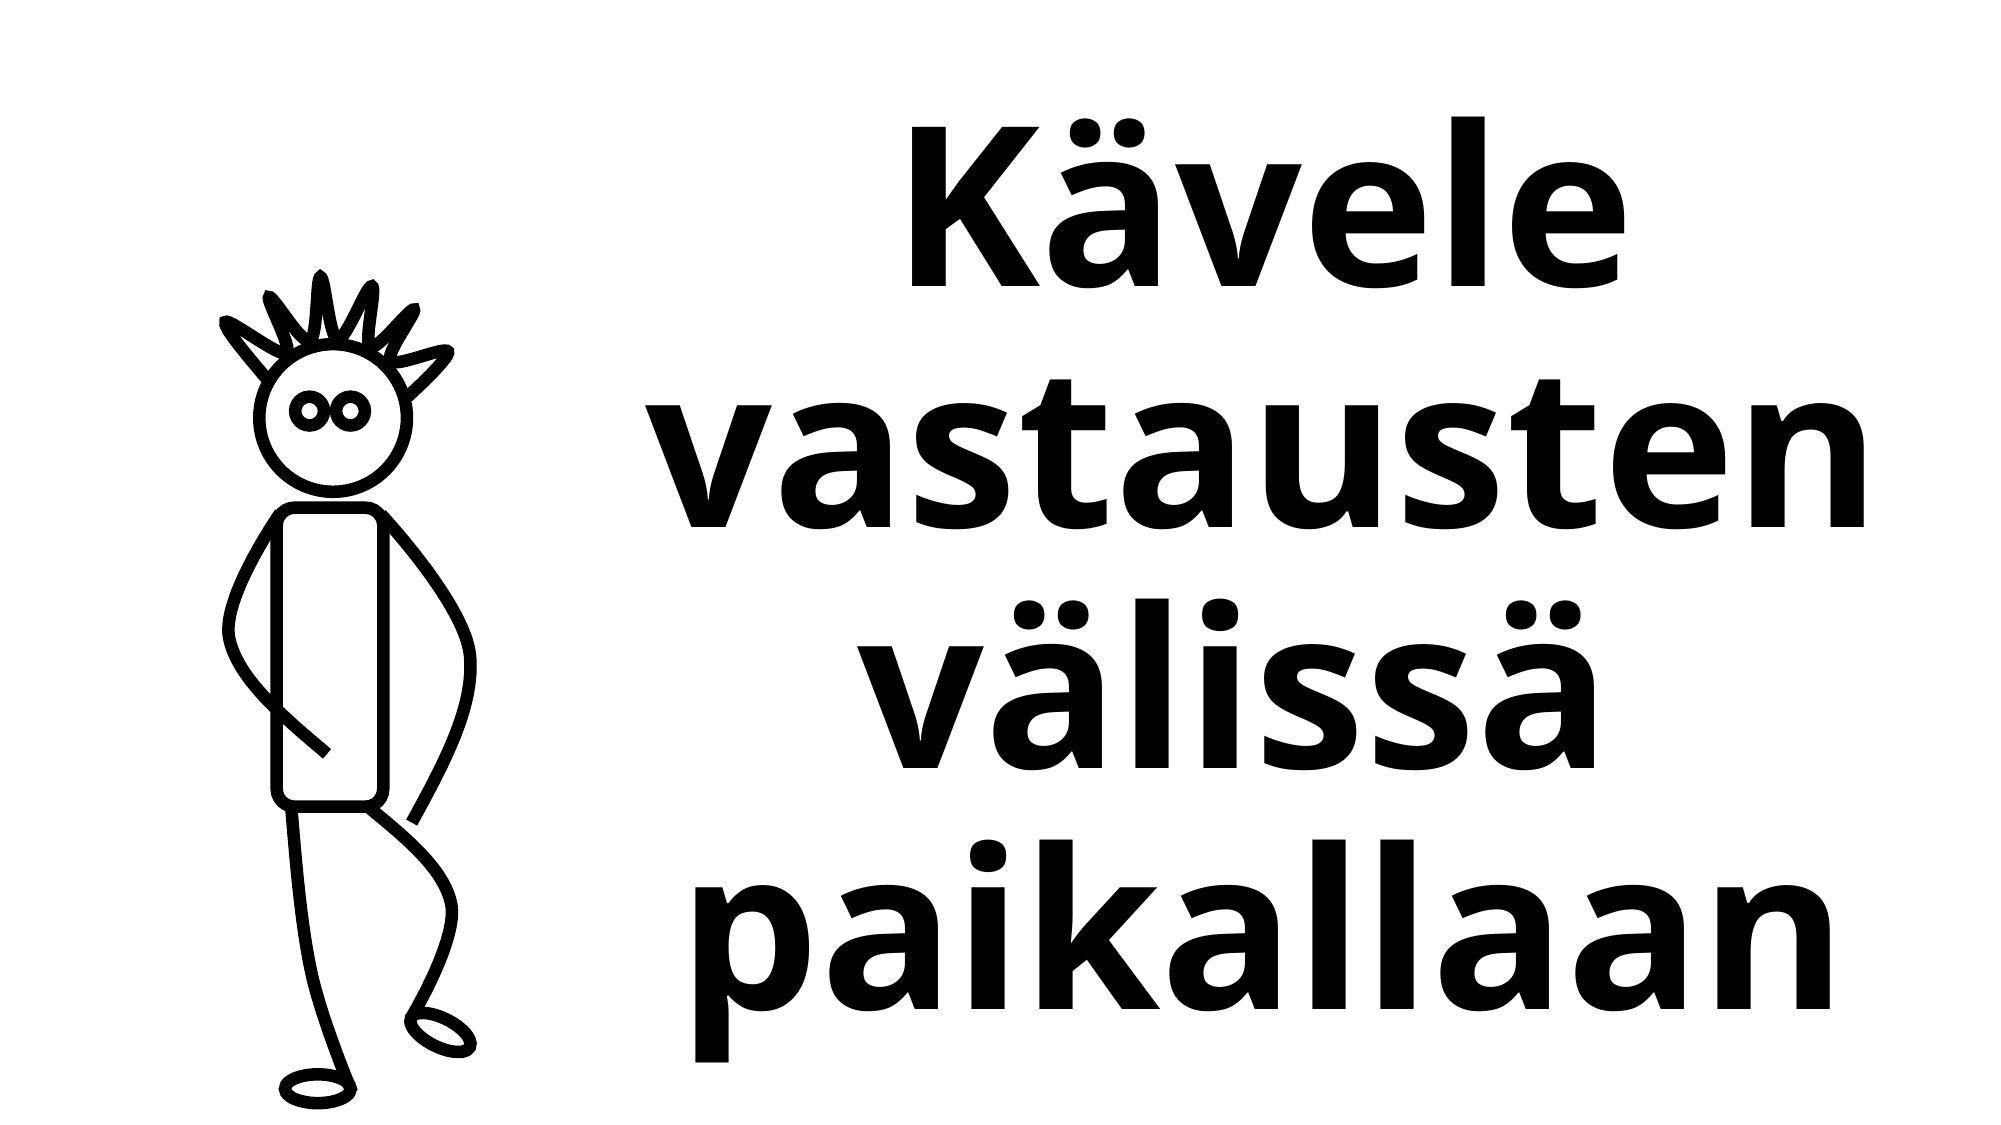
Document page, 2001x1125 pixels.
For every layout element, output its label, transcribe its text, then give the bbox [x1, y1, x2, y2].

text_box [225, 276, 449, 398]
text_box [227, 512, 328, 755]
text_box [284, 1073, 352, 1104]
text_box [290, 807, 351, 1084]
text_box [294, 396, 325, 427]
text_box [409, 1012, 472, 1053]
text_box [380, 513, 472, 823]
text_box [368, 806, 453, 1017]
text_box [276, 507, 384, 808]
text_box [258, 379, 408, 493]
title Kävele vastausten välissä paikallaan [557, 239, 1970, 912]
text_box [335, 396, 366, 427]
